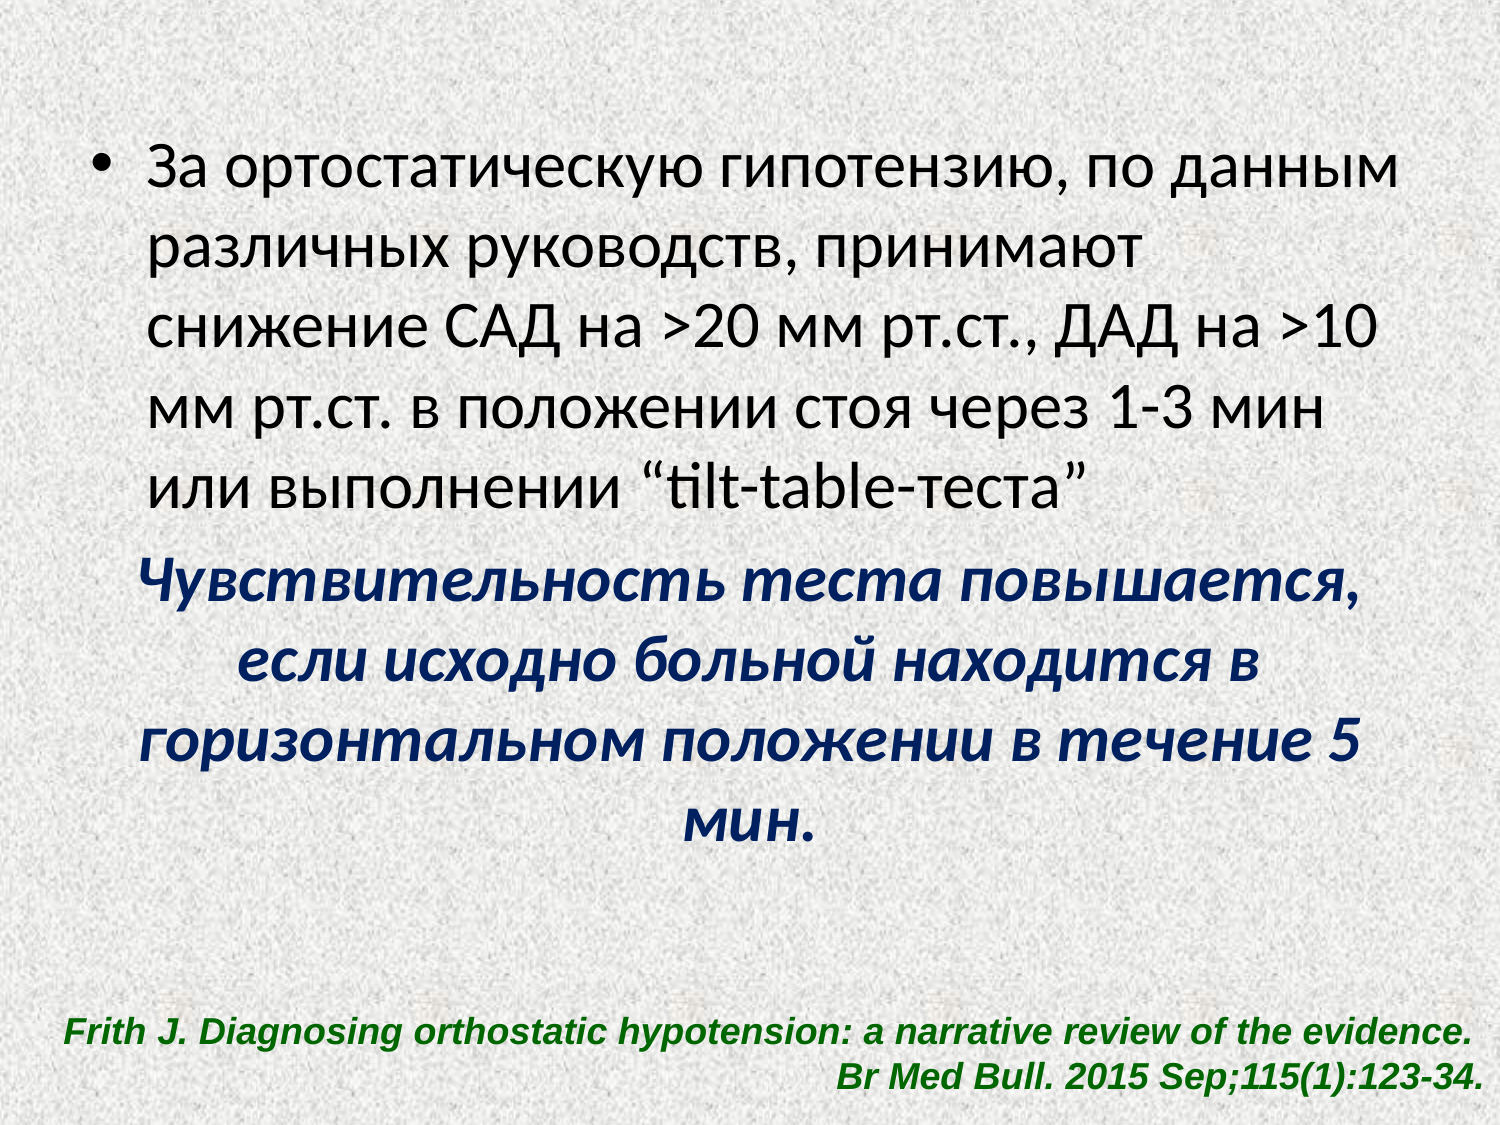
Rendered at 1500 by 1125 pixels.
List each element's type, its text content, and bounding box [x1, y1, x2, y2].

list За ортостатическую гипотензию, по данным различных руководств, принимают снижение САД на >20 мм рт.ст., ДАД на >10 мм рт.ст. в положении стоя через 1-3 мин или выполнении “tilt-table-теста” Чувствительность теста повышается, если исходно больной находится в горизонтальном положении в течение 5 мин. [75, 113, 1425, 970]
text_box Frith J. Diagnosing orthostatic hypotension: a narrative review of the evidence. Br Med Bull. 2015 Sep;115(1):123-34. [17, 999, 1500, 1105]
picture [0, 0, 1500, 1125]
